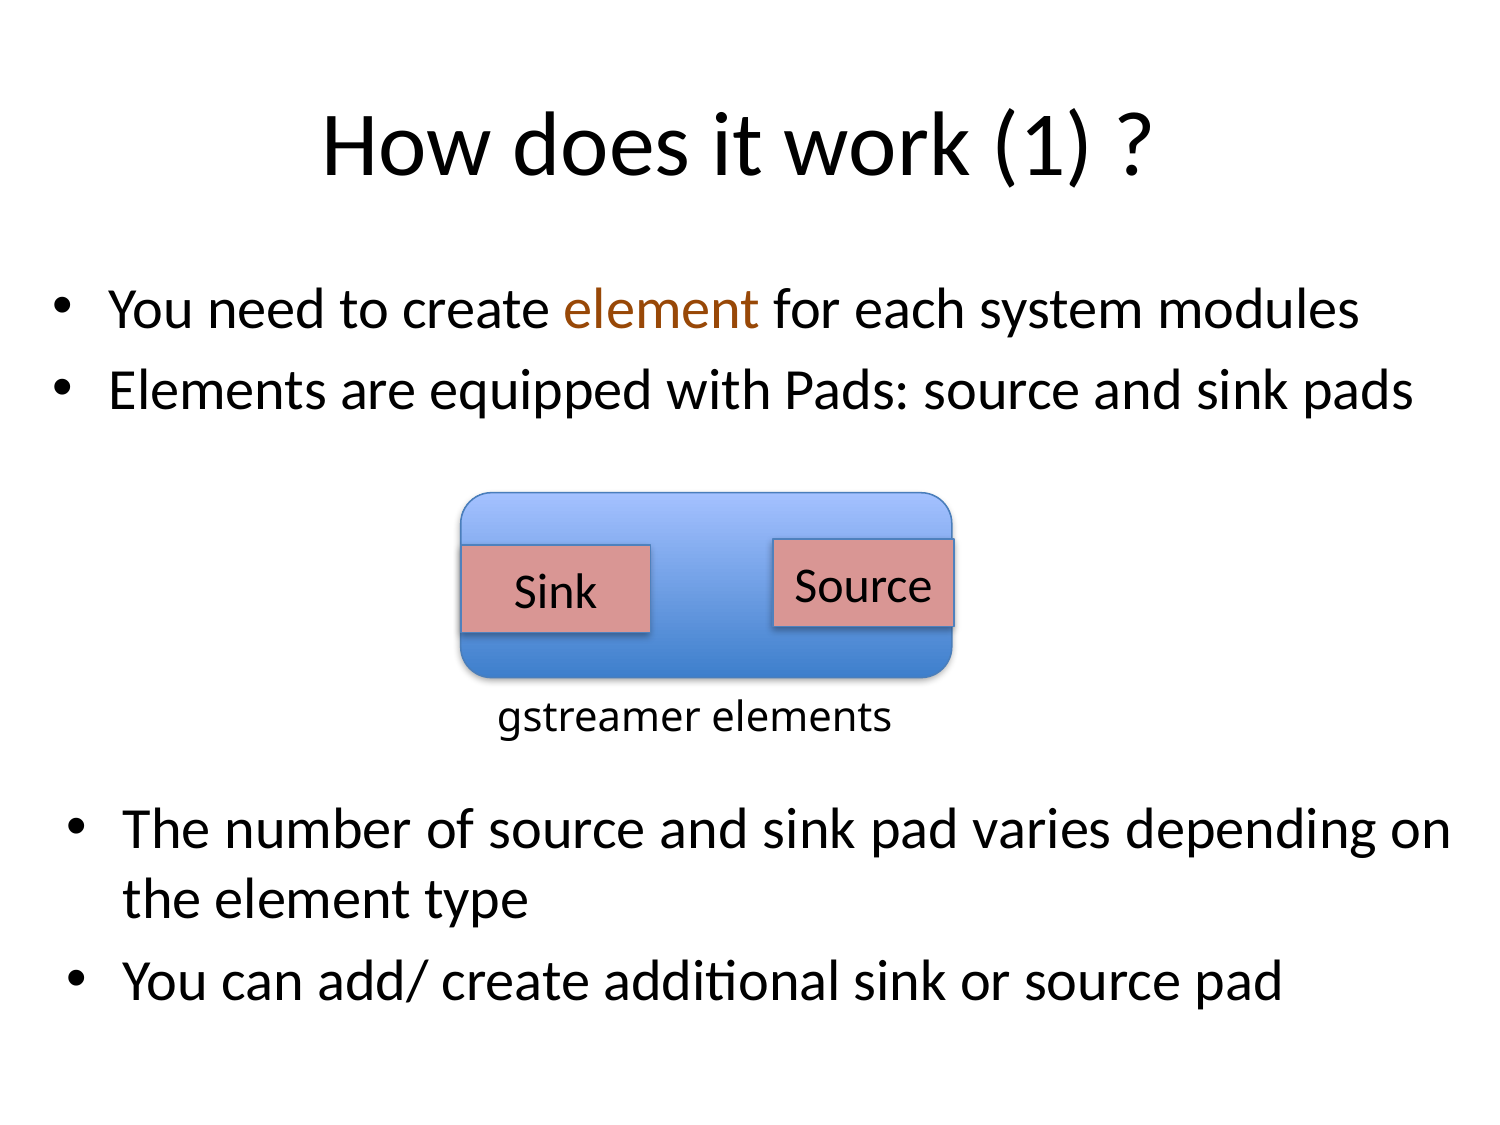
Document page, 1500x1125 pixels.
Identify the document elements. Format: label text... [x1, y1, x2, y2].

text_box Source [772, 538, 955, 627]
text_box [459, 491, 953, 679]
list You need to create element for each system modules Elements are equipped with Pads: source and sink pads [37, 262, 1454, 476]
title How does it work (1) ? [75, 45, 1425, 233]
text_box The number of source and sink pad varies depending on the element type You can add/ create additional sink or source pad [51, 783, 1469, 1029]
text_box Sink [460, 544, 651, 633]
text_box gstreamer elements [482, 682, 908, 747]
